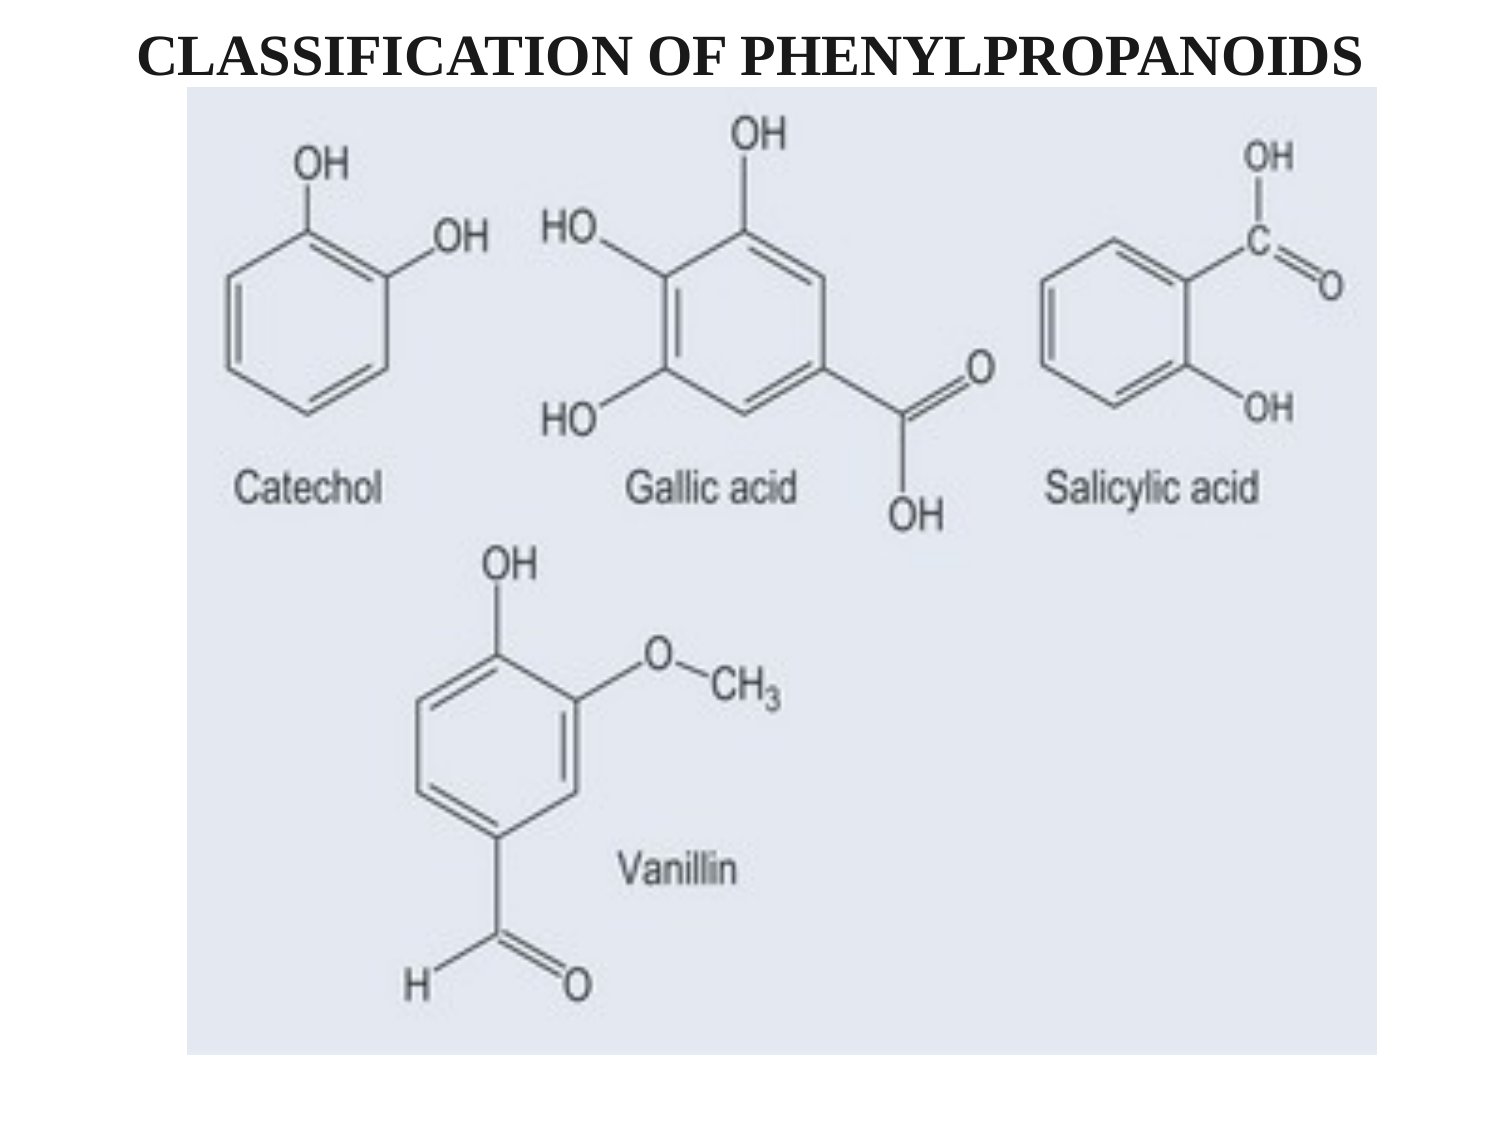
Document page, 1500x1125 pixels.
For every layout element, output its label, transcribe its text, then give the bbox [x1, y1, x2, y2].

picture [187, 87, 1378, 1055]
title CLASSIFICATION OF PHENYLPROPANOIDS [62, 50, 1438, 125]
